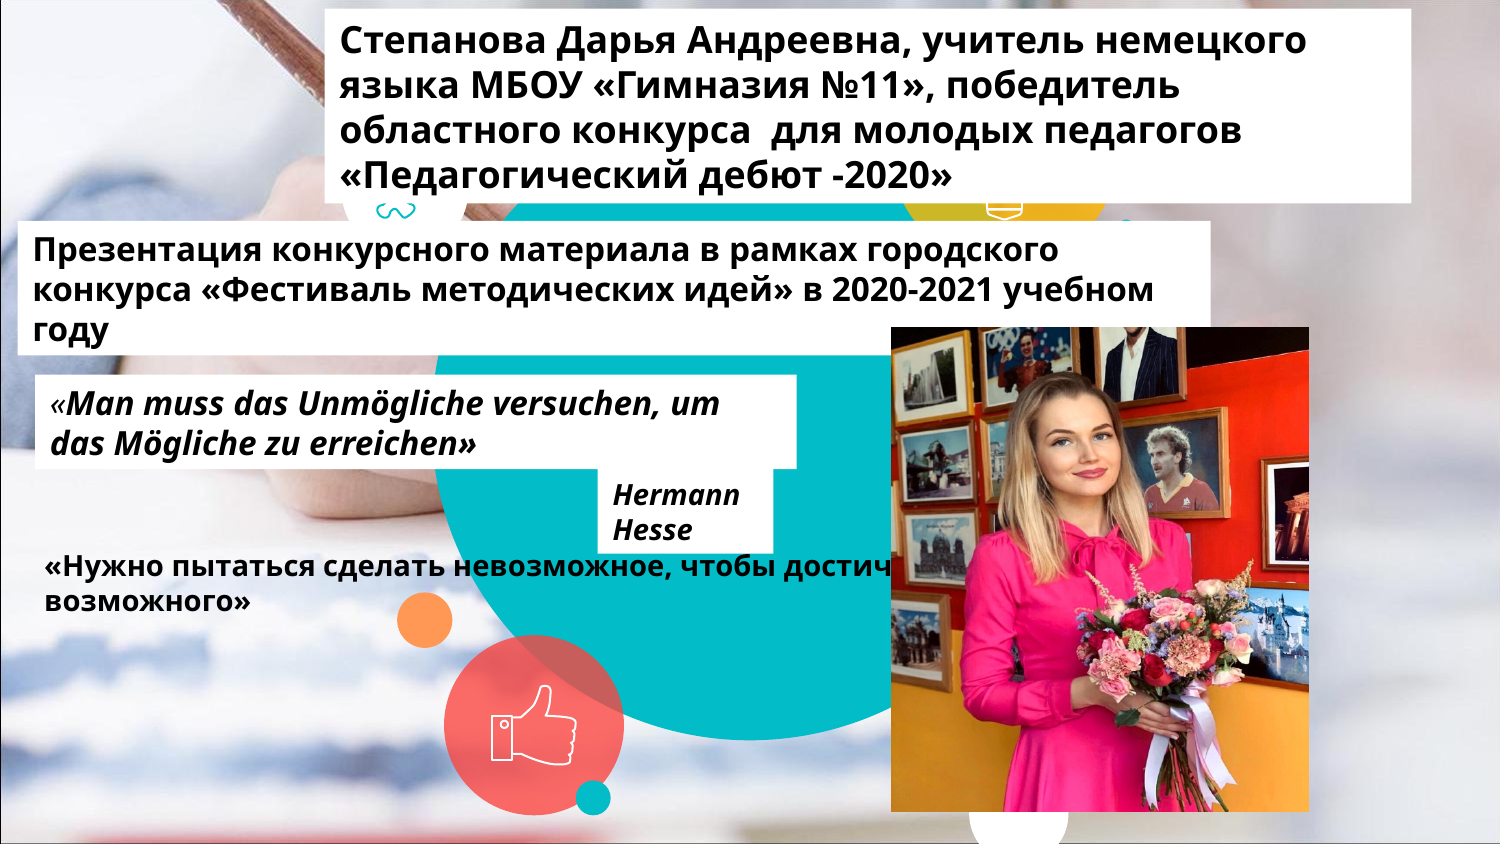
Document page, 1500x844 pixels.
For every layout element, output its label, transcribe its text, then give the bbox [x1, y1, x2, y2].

text_box «Нужно пытаться сделать невозможное, чтобы достичь возможного» [29, 539, 886, 625]
text_box Hermann Hesse [597, 469, 774, 554]
picture [0, 0, 1500, 844]
text_box Степанова Дарья Андреевна, учитель немецкого языка МБОУ «Гимназия №11», победитель областного конкурса для молодых педагогов «Педагогический дебют -2020» [324, 8, 1412, 204]
text_box «Man muss das Unmögliche versuchen, um das Mögliche zu erreichen» [35, 374, 797, 470]
text_box Презентация конкурсного материала в рамках городского конкурса «Фестиваль методических идей» в 2020-2021 учебном году [17, 220, 1211, 356]
